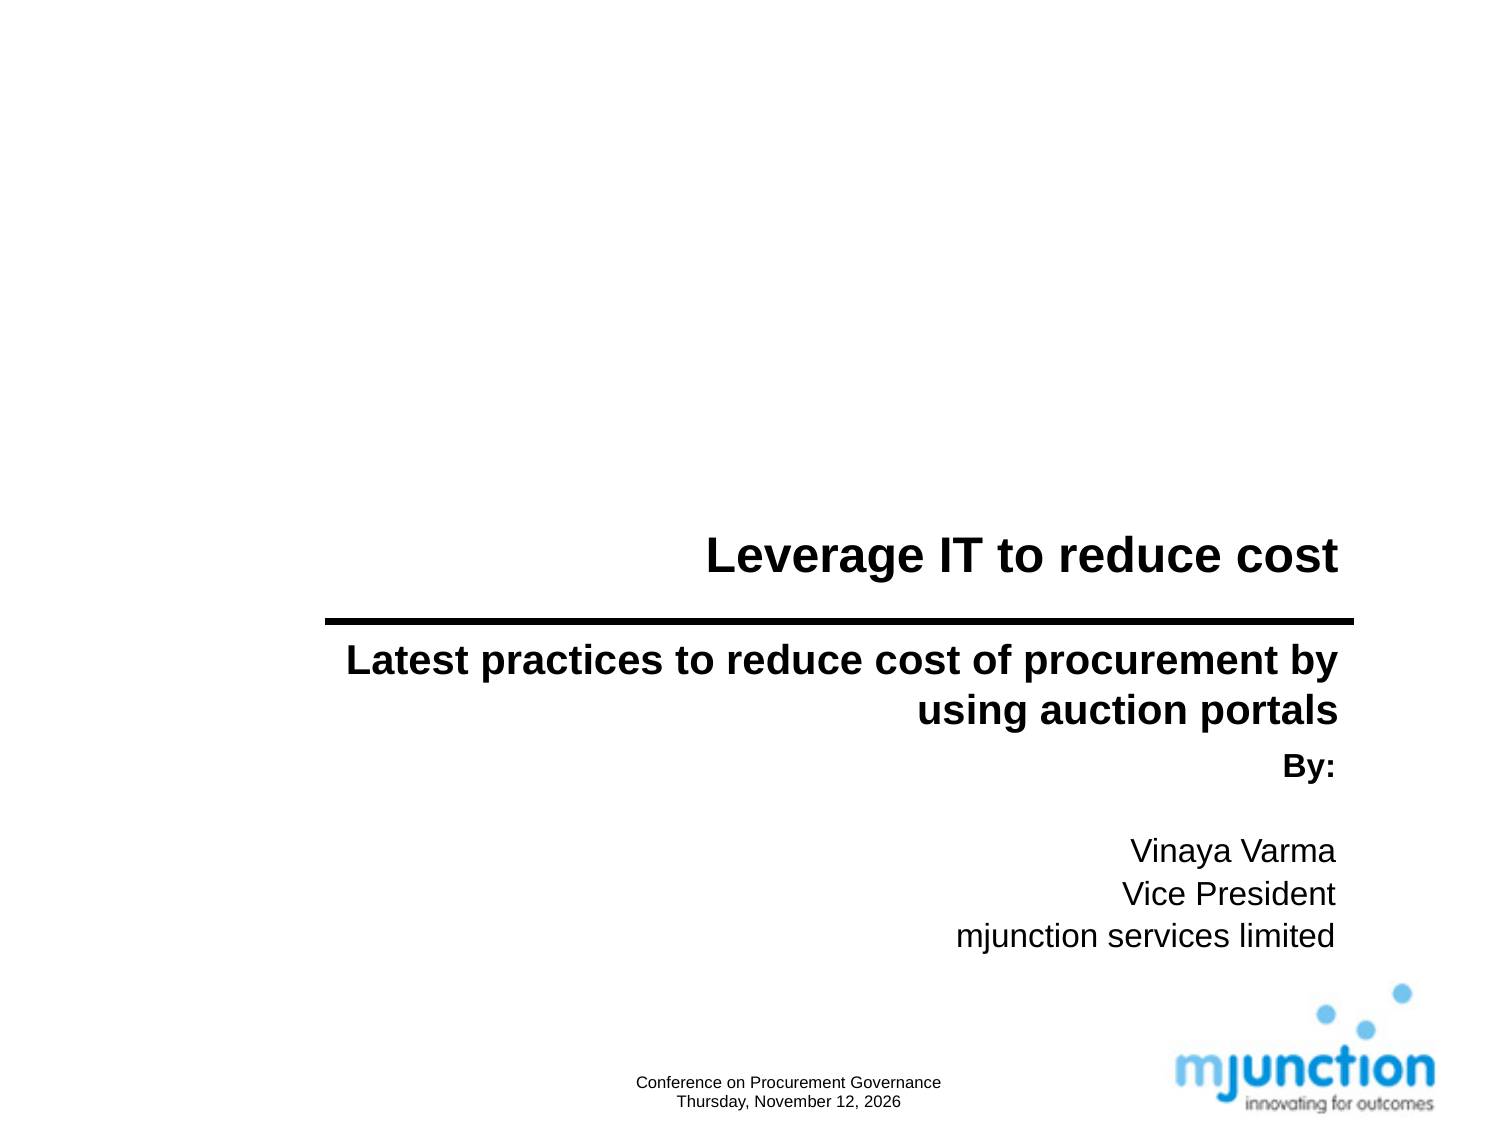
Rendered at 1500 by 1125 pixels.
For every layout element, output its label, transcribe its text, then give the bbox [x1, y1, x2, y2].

text_box Conference on Procurement Governance Thursday, August 07, 2014 [572, 1063, 1006, 1125]
text_box Leverage IT to reduce cost Latest practices to reduce cost of procurement by using auction portals [324, 626, 1355, 728]
text_box Leverage IT to reduce cost Latest practices to reduce cost of procurement by using auction portals [324, 527, 1355, 621]
text_box By: Vinaya Varma Vice President mjunction services limited [301, 741, 1352, 950]
picture [1164, 980, 1448, 1118]
